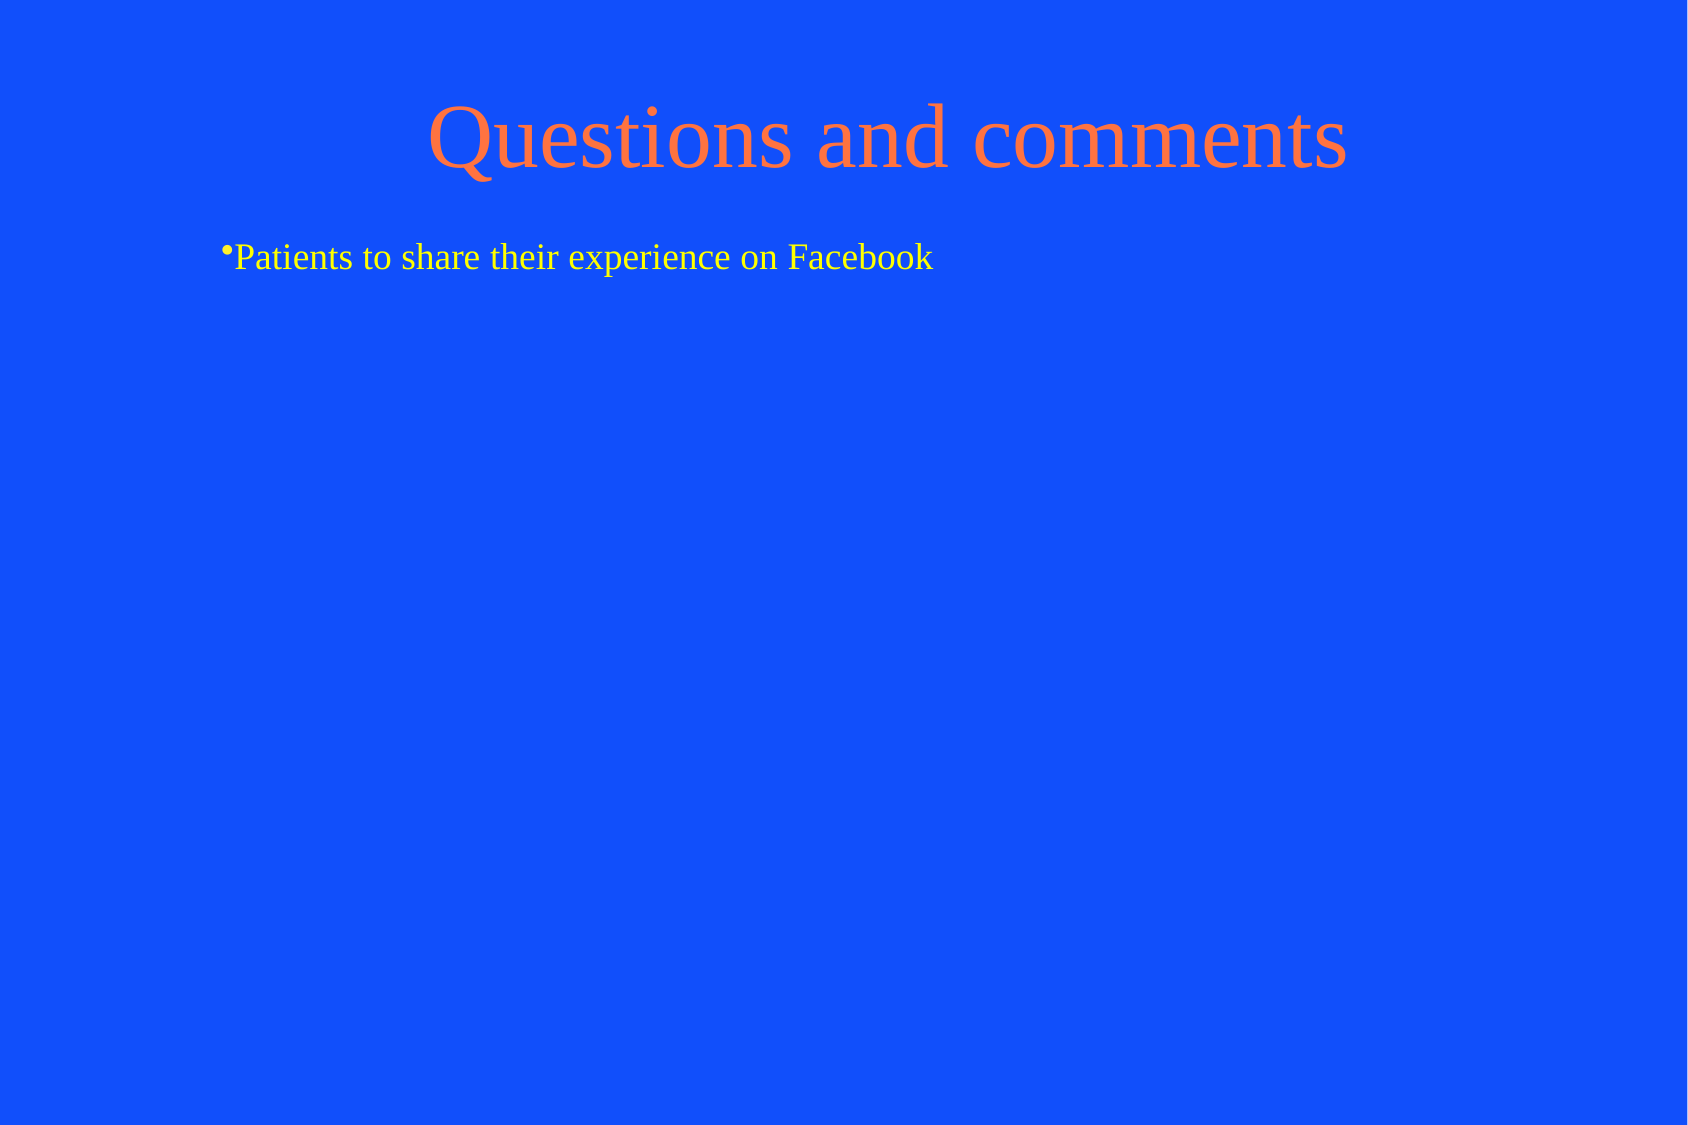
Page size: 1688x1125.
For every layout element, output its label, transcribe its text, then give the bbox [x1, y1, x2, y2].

list Patients to share their experience on Facebook [206, 224, 1482, 900]
title Questions and comments [206, 37, 1572, 225]
